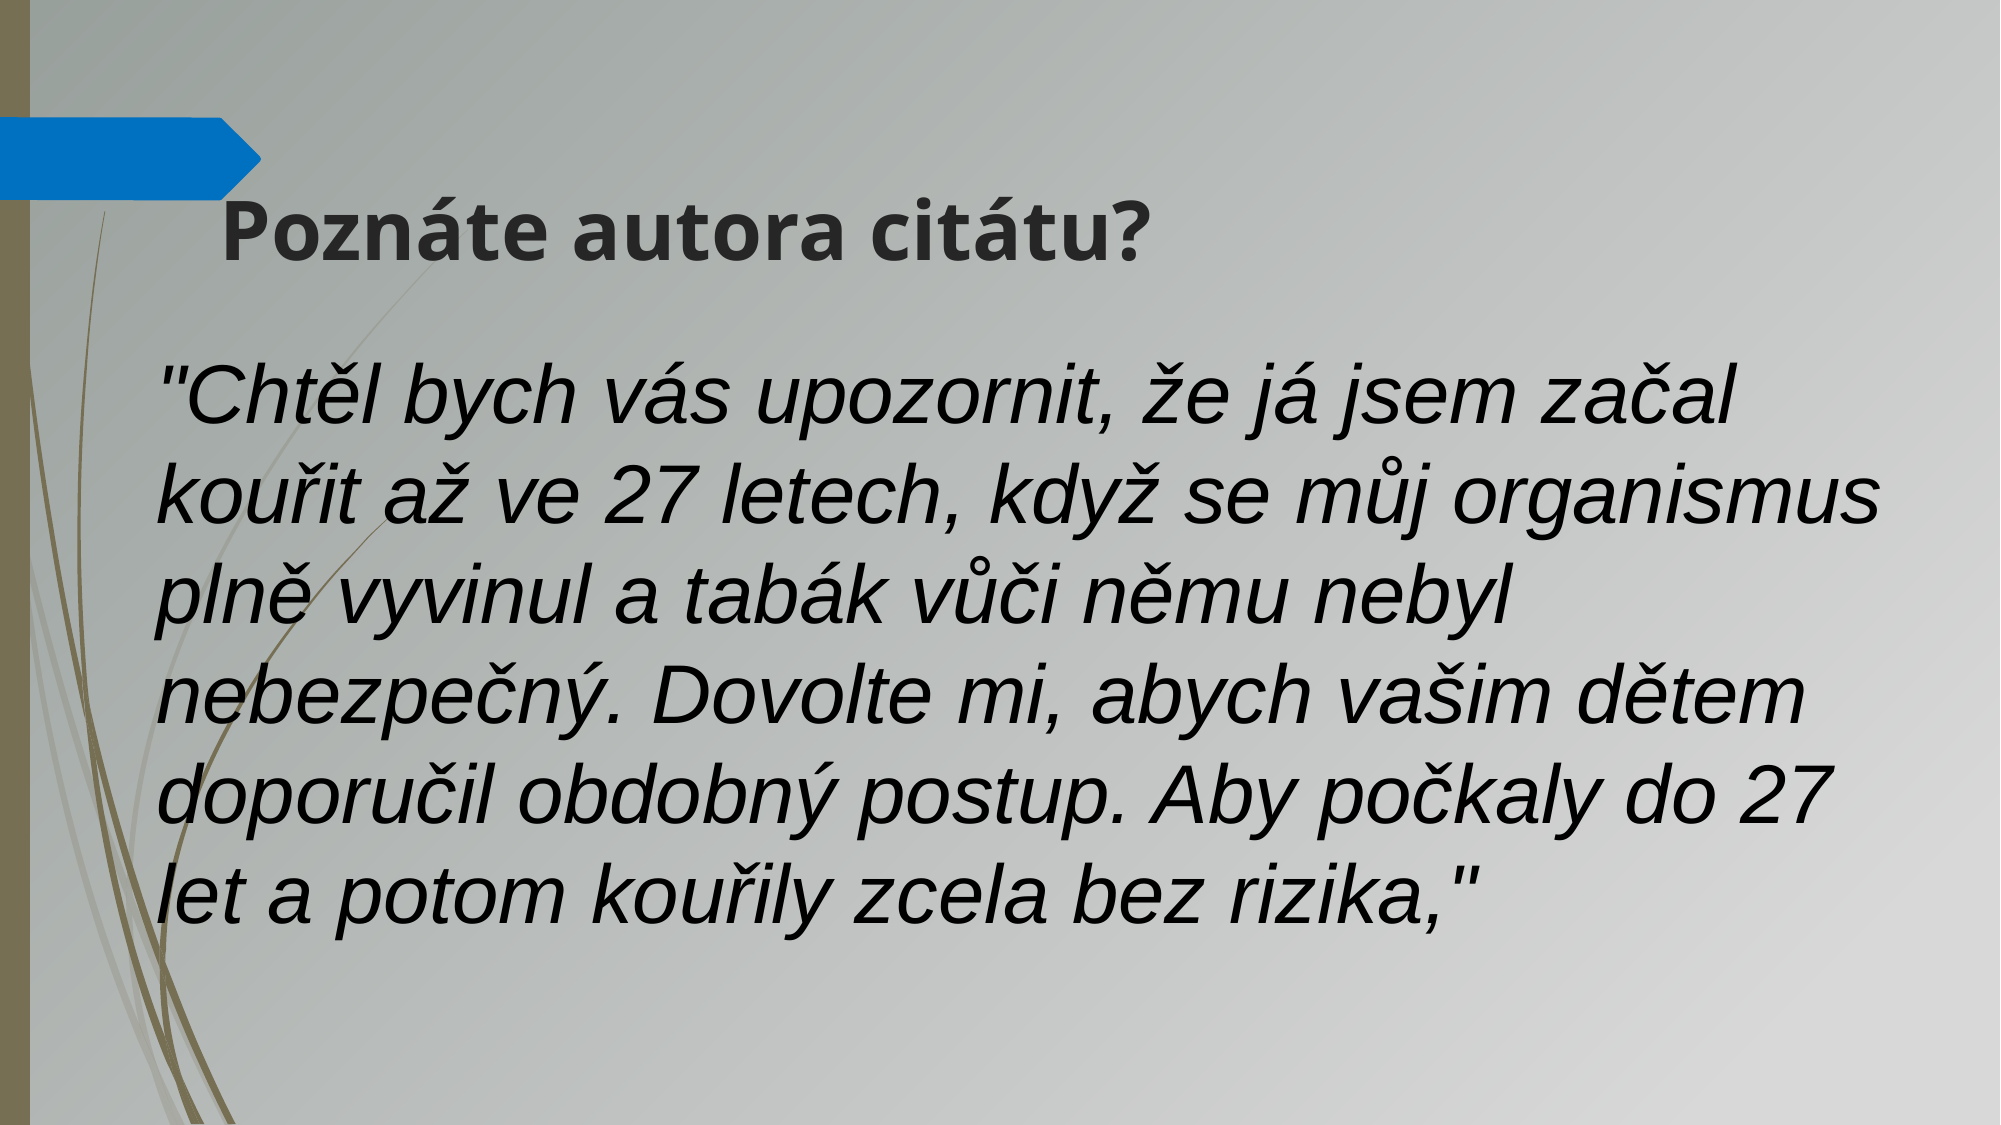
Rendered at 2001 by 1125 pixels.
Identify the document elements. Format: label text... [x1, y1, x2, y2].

list "Chtěl bych vás upozornit, že já jsem začal kouřit až ve 27 letech, když se můj organismus plně vyvinul a tabák vůči němu nebyl nebezpečný. Dovolte mi, abych vašim dětem doporučil obdobný postup. Aby počkaly do 27 let a potom kouřily zcela bez rizika," [141, 332, 1945, 993]
title Poznáte autora citátu? [204, 170, 1615, 303]
